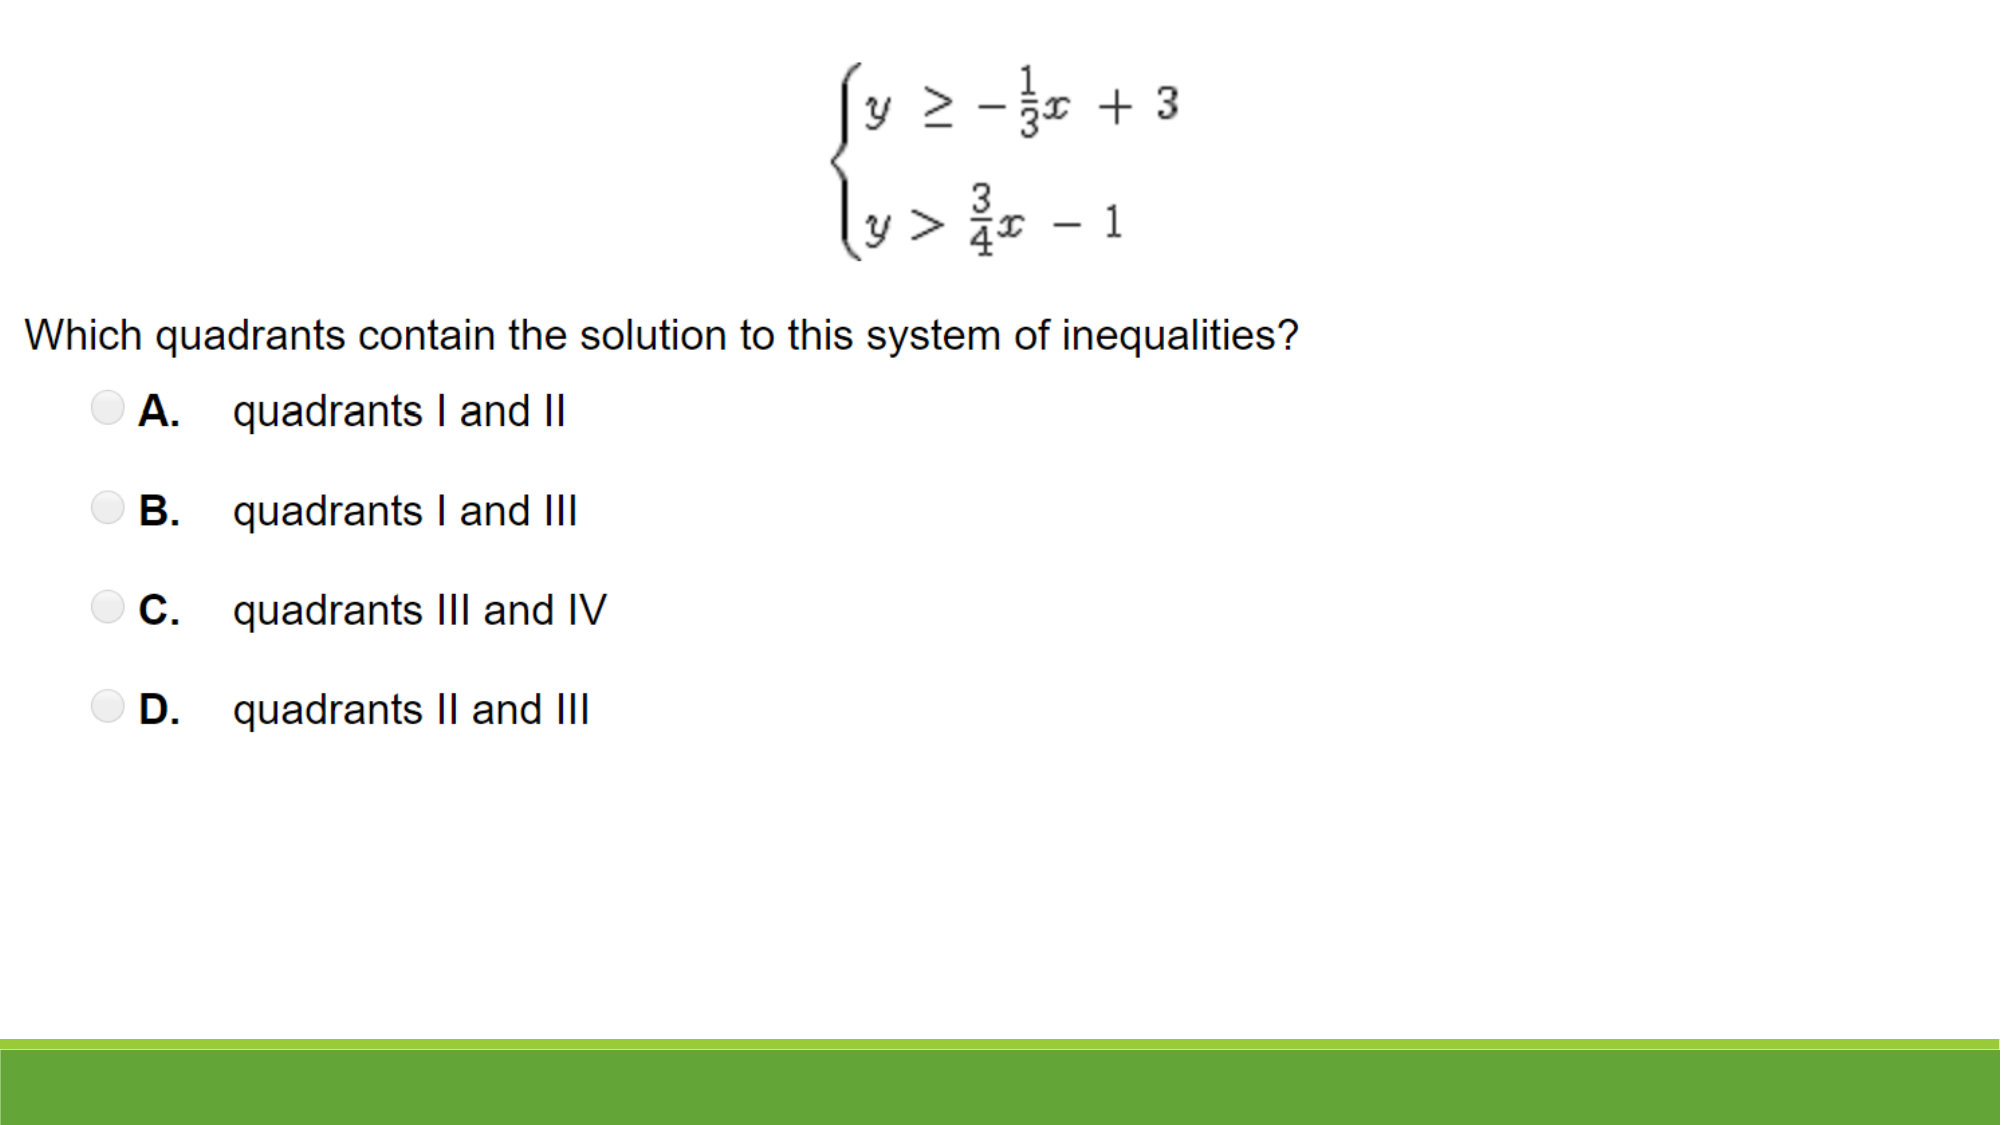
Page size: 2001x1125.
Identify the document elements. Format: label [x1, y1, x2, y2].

picture [0, 13, 1341, 811]
